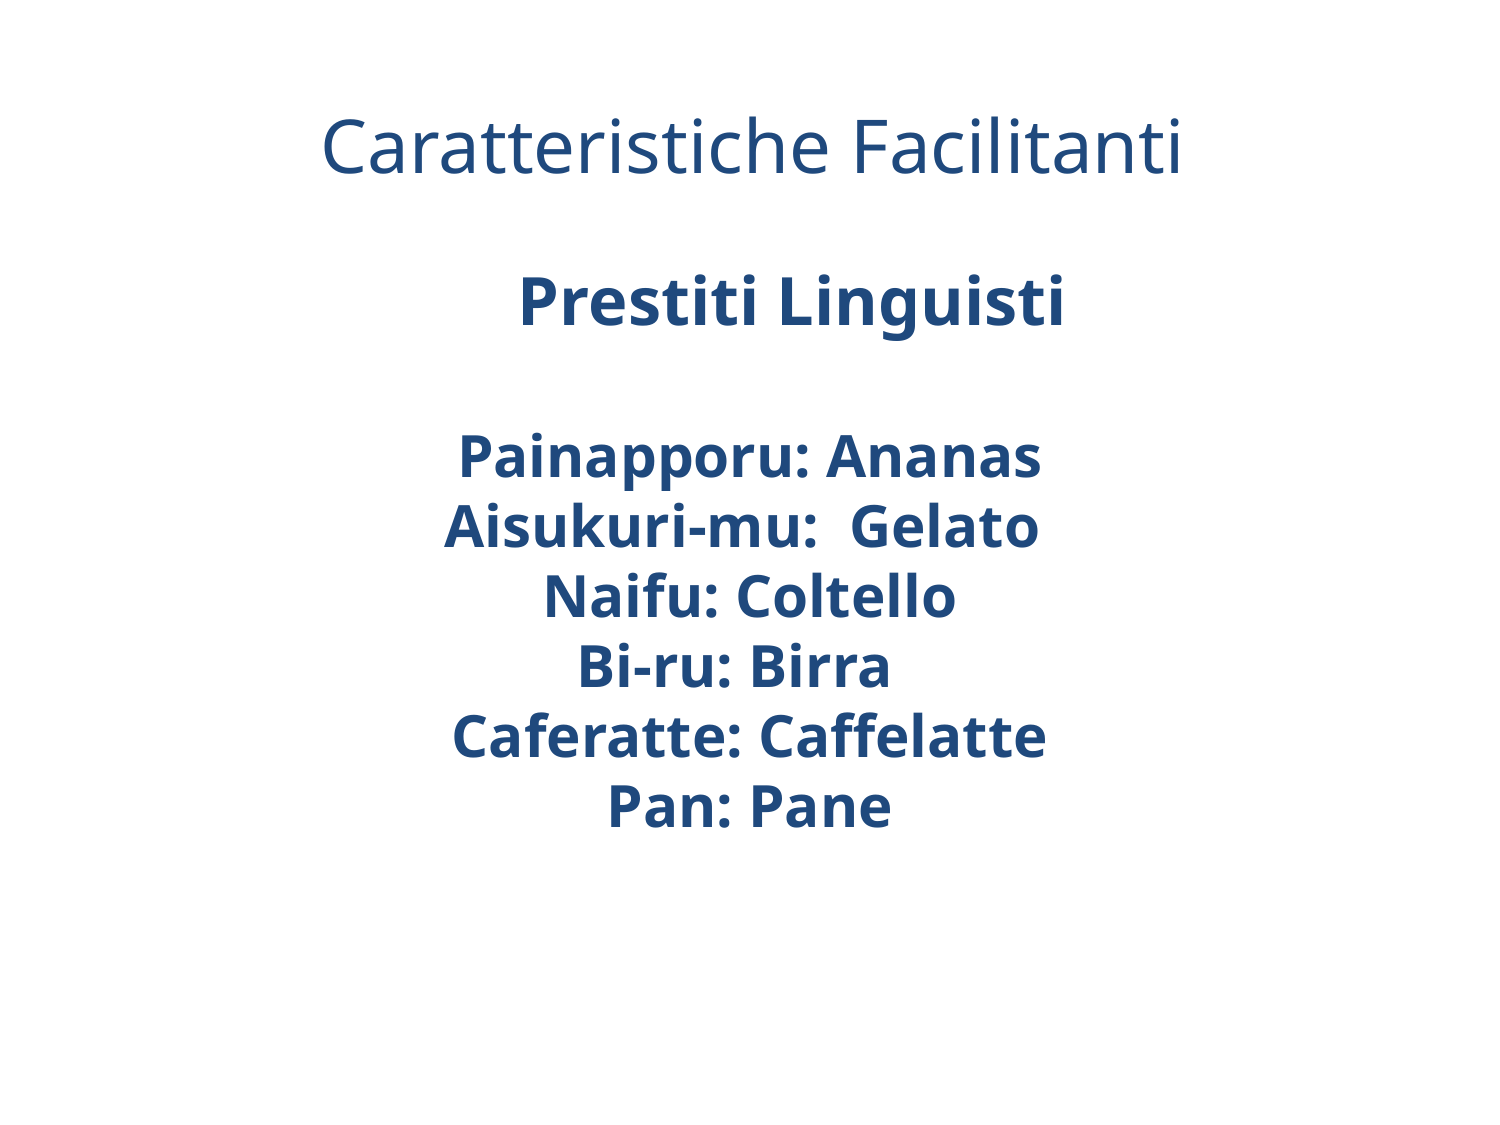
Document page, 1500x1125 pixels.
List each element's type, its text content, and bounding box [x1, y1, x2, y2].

text_box Caratteristiche Facilitanti [1, 75, 1500, 289]
text_box Prestiti Linguisti Painapporu: Ananas Aisukuri-mu: Gelato Naifu: Coltello Bi-ru: Birra Caferatte: Caffelatte Pan: Pane Onomatopee Gorogoro [106, 289, 1394, 1125]
